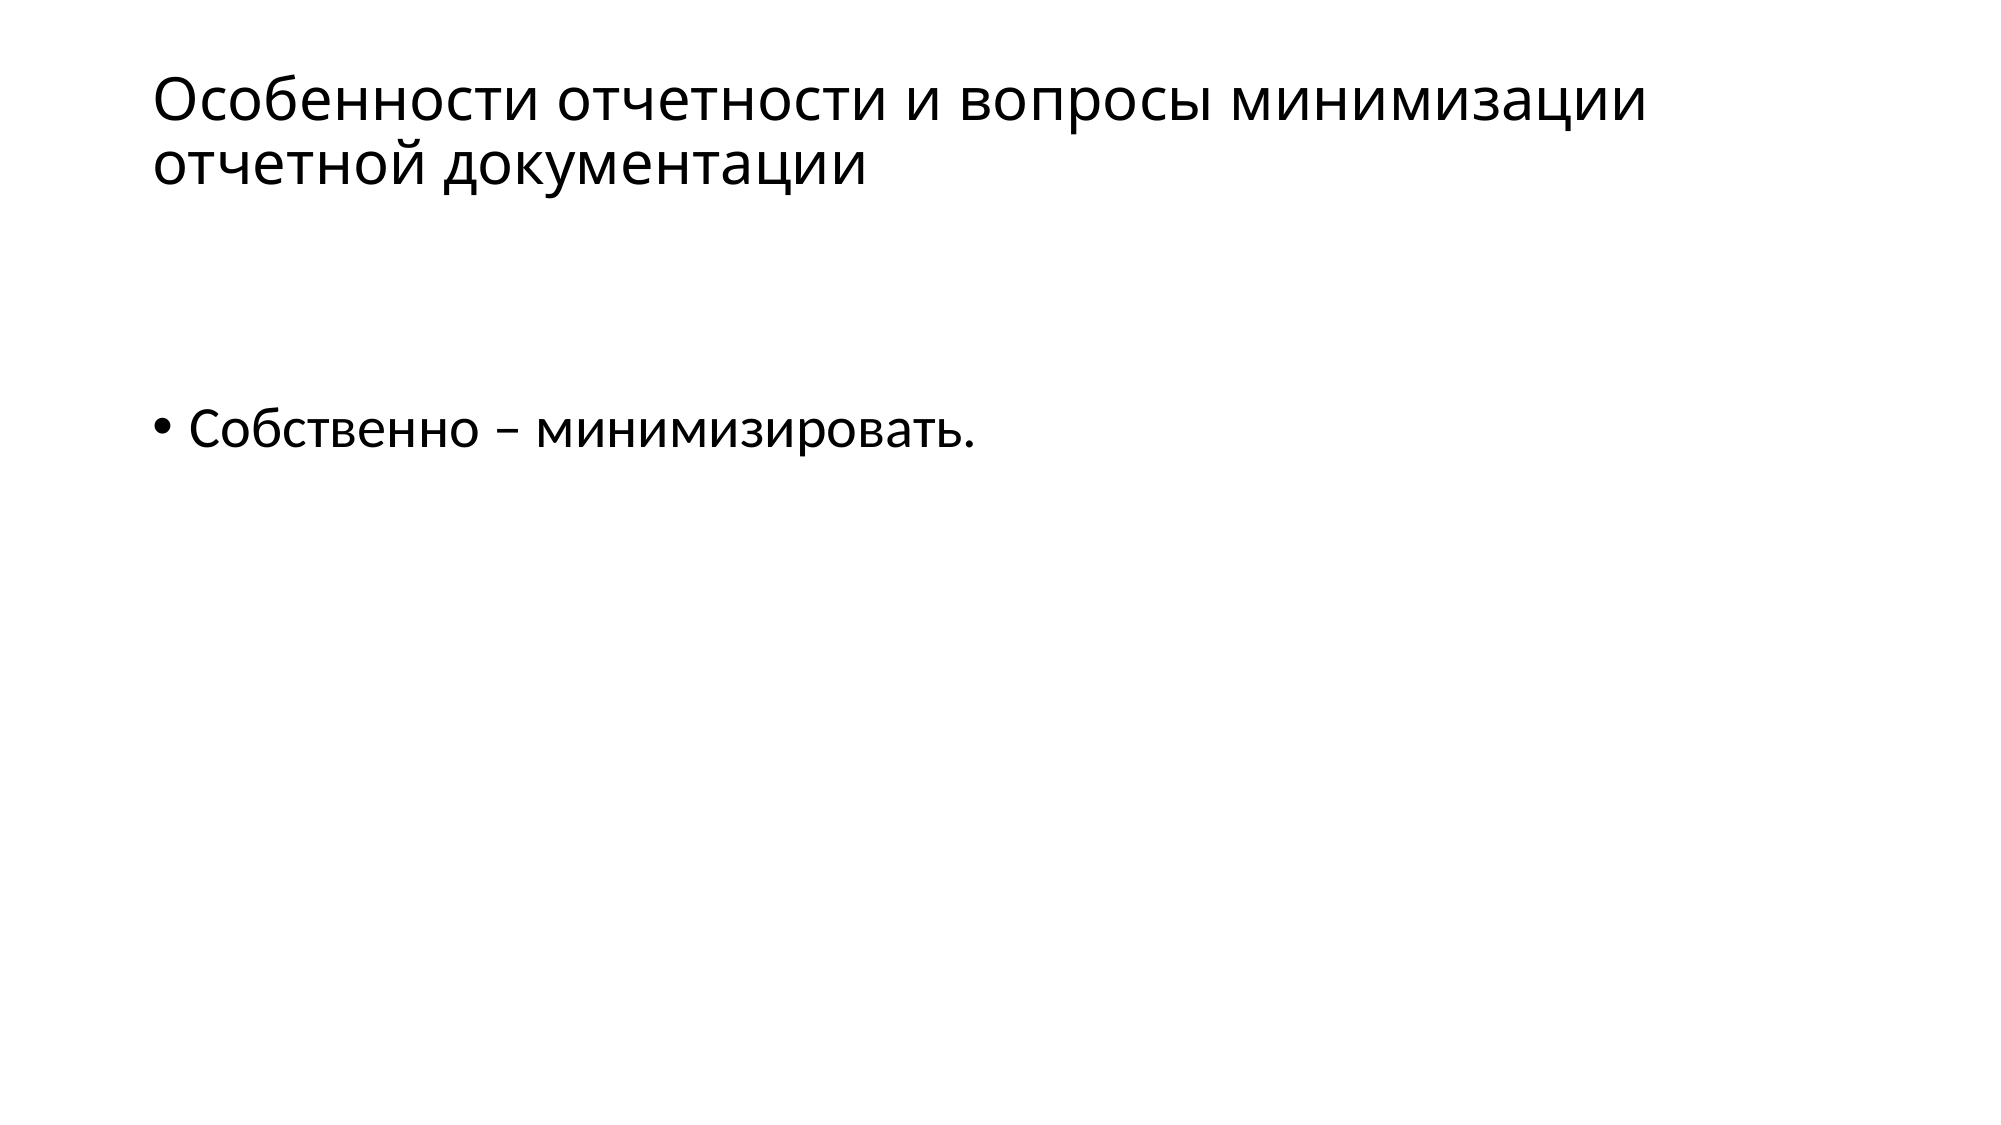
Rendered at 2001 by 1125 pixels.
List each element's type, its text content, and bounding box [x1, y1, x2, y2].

title Особенности отчетности и вопросы минимизации отчетной документации [137, 59, 1863, 278]
list Собственно – минимизировать. [137, 299, 1863, 1014]
